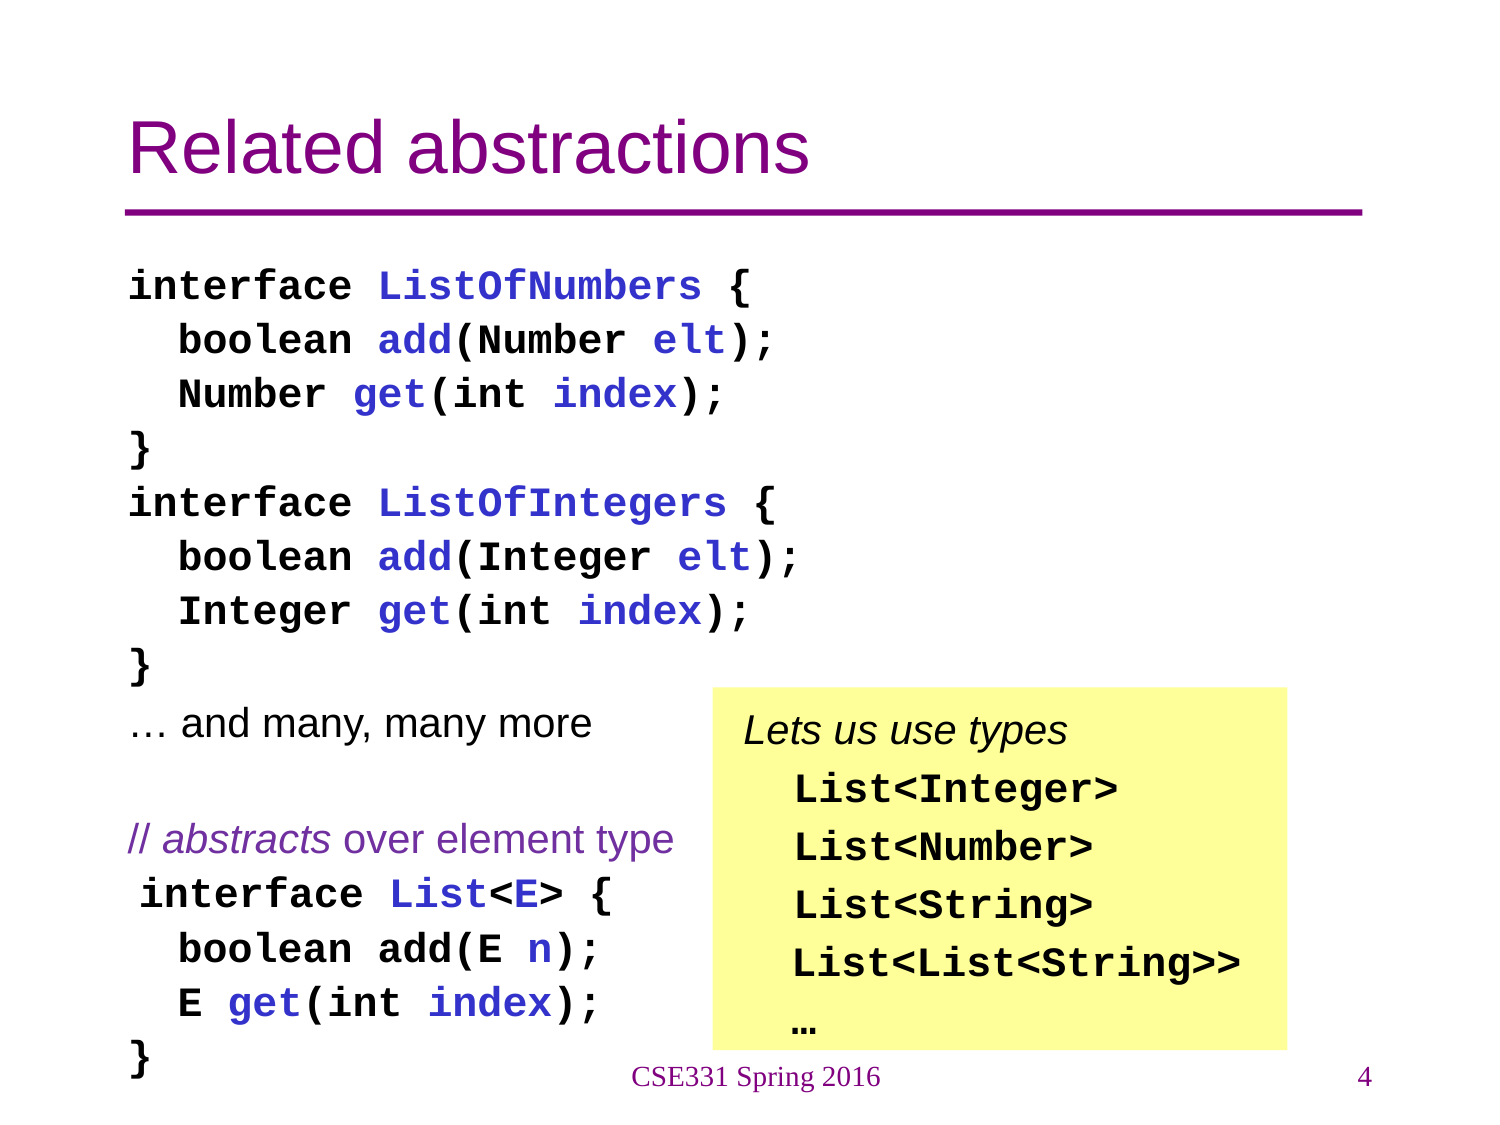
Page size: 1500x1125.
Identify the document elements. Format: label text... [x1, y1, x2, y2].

slide_number 4 [1074, 1049, 1388, 1125]
footer CSE331 Spring 2016 [474, 1049, 1038, 1125]
list interface ListOfNumbers { boolean add(Number elt); Number get(int index); } interface ListOfIntegers { boolean add(Integer elt); Integer get(int index); } … and many, many more // abstracts over element type interface List<E> { boolean add(E n); E get(int index); } [112, 249, 1463, 1063]
text_box Lets us use types List<Integer> List<Number> List<String> List<List<String>> … [712, 687, 1288, 1051]
title Related abstractions [112, 50, 1388, 238]
